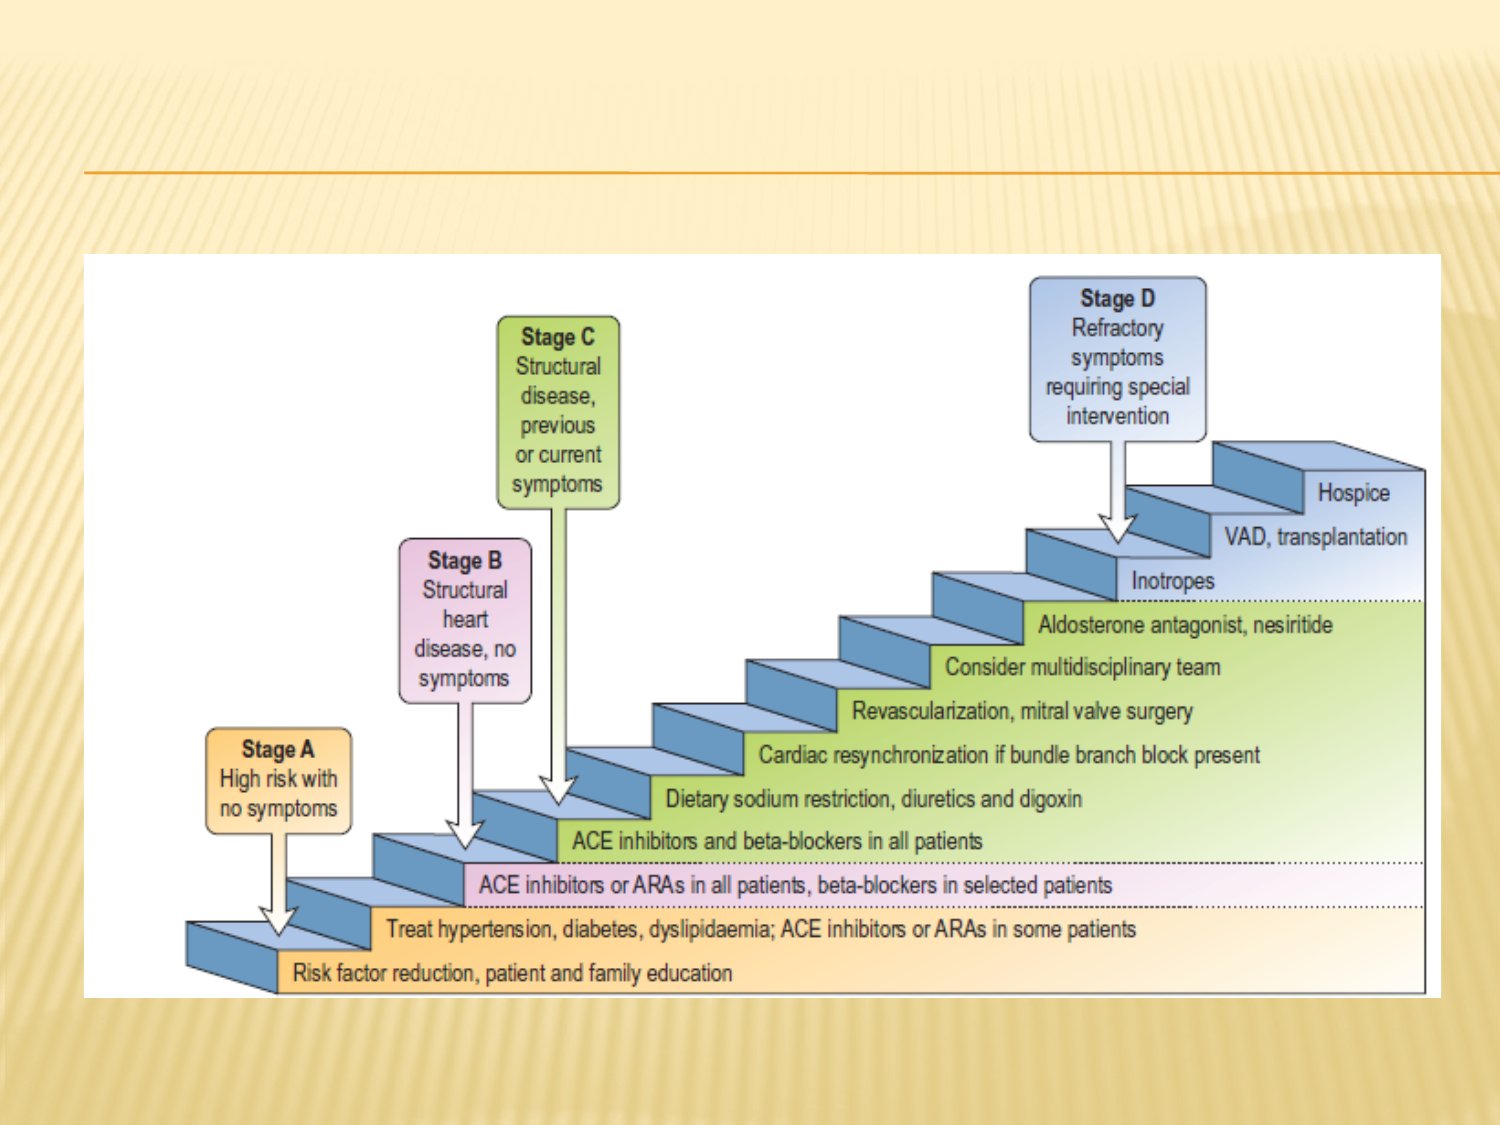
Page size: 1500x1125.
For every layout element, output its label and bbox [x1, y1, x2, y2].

list [83, 254, 1442, 998]
